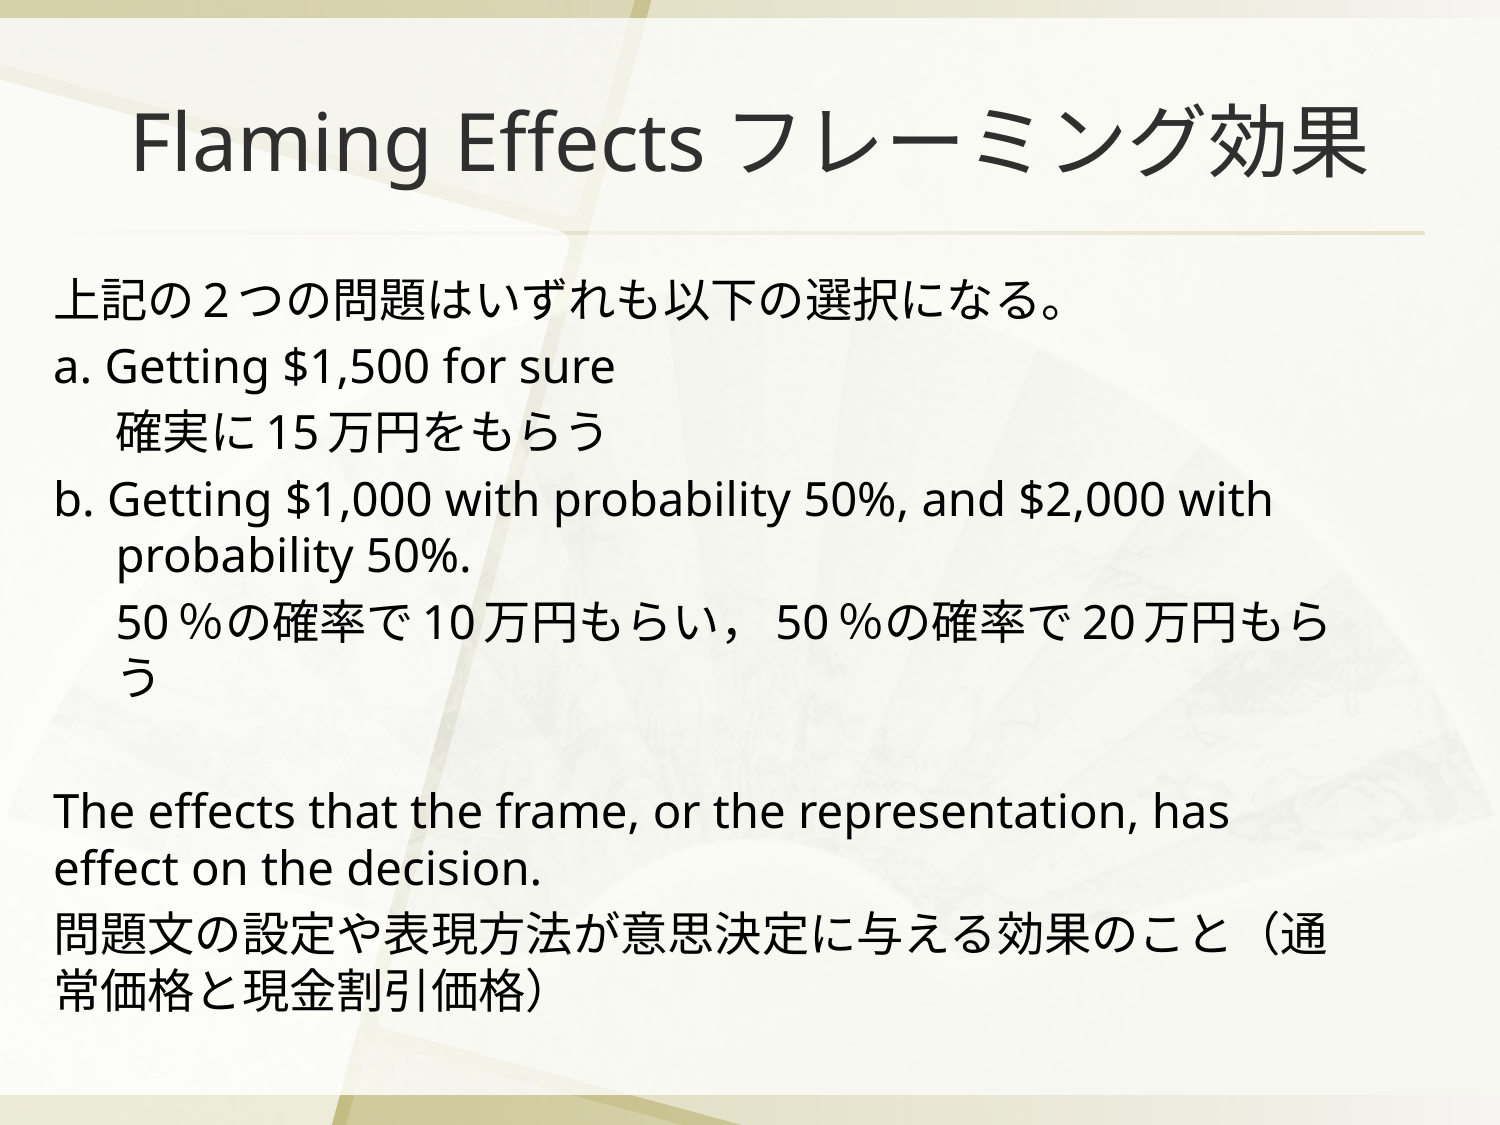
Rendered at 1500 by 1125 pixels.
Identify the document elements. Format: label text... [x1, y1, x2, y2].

list 上記の2つの問題はいずれも以下の選択になる。 a. Getting $1,500 for sure 確実に15万円をもらう b. Getting $1,000 with probability 50%, and $2,000 with probability 50%. 50％の確率で10万円もらい，50％の確率で20万円もらう The effects that the frame, or the representation, has effect on the decision. 問題文の設定や表現方法が意思決定に与える効果のこと（通常価格と現金割引価格） [38, 262, 1378, 1032]
title Flaming Effectsフレーミング効果 [75, 45, 1425, 233]
